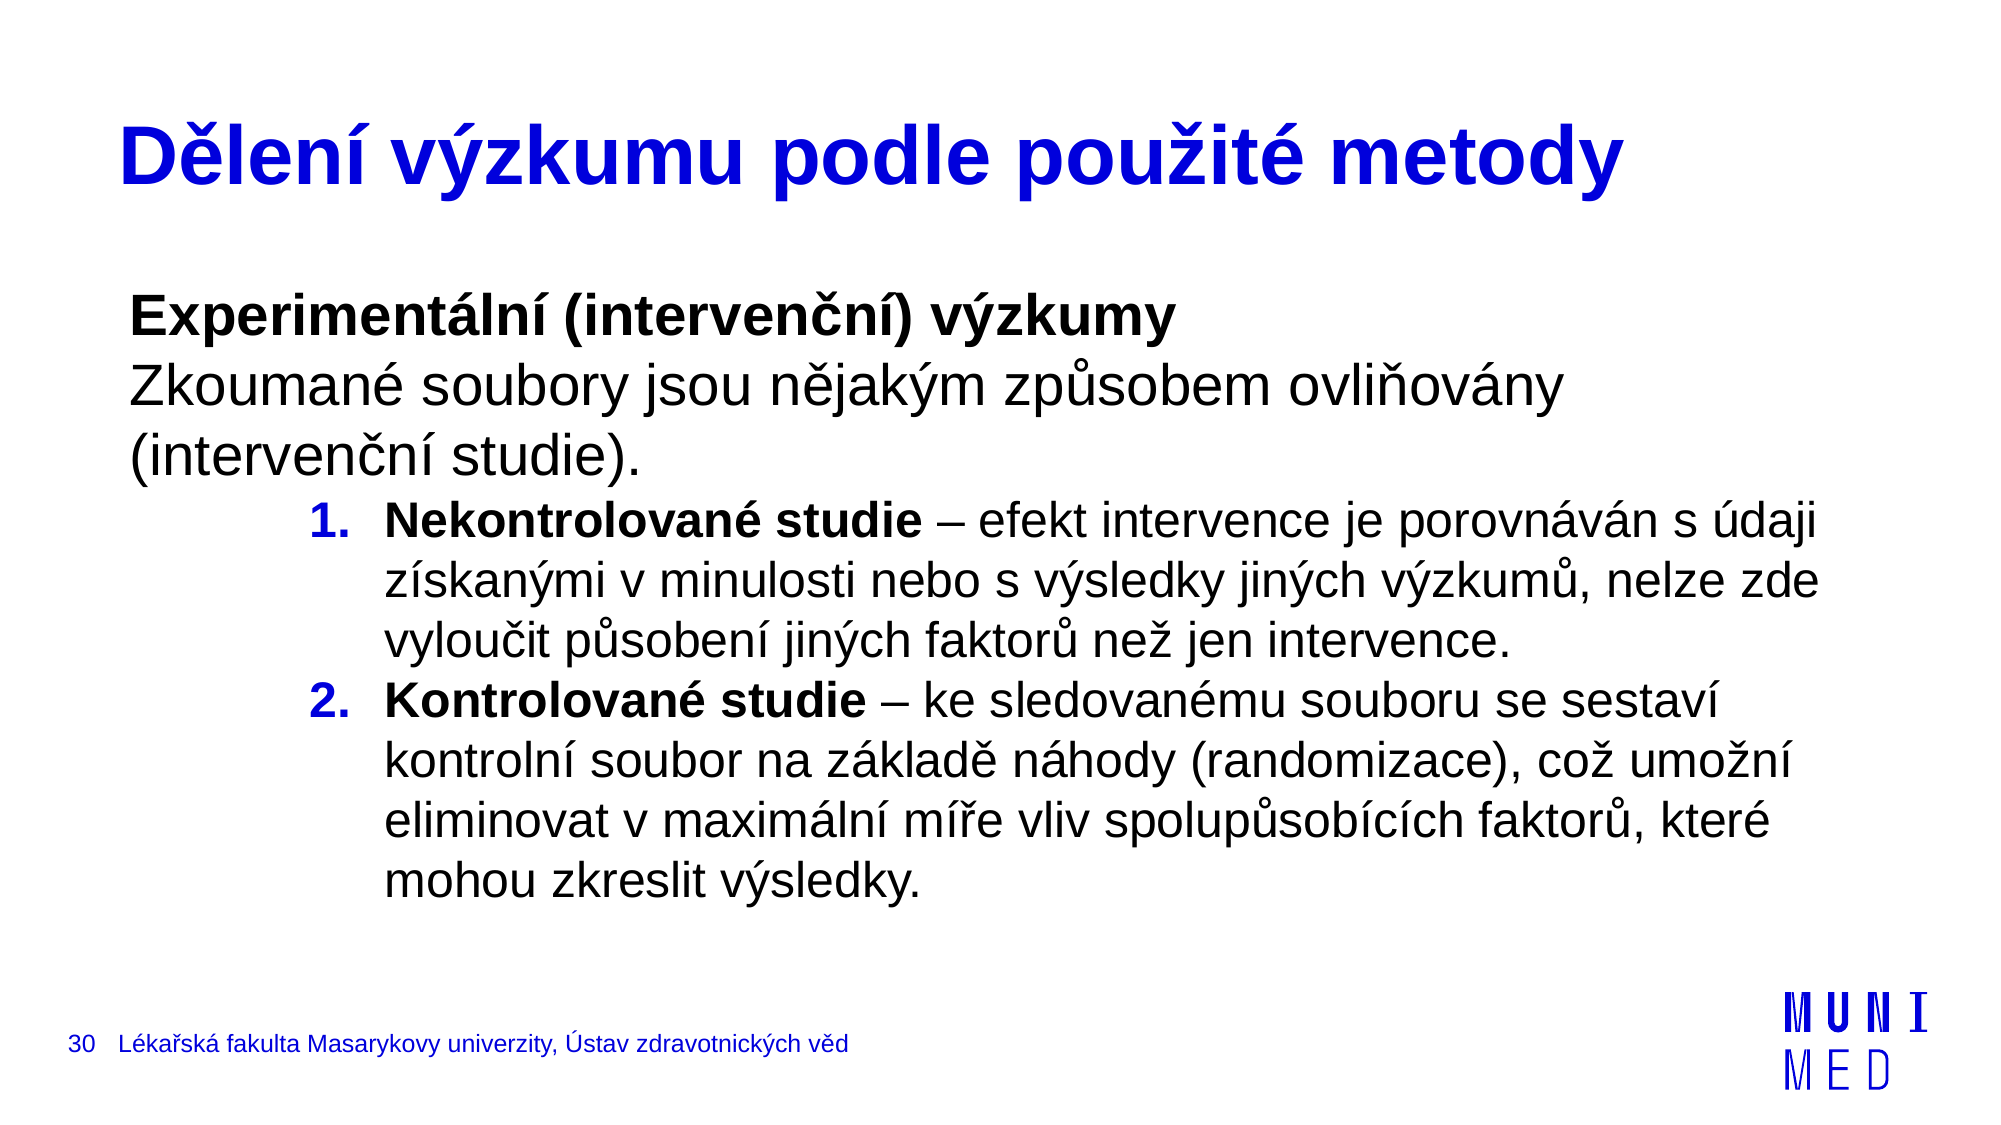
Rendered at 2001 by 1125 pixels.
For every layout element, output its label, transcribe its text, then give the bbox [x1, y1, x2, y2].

list Experimentální (intervenční) výzkumy Zkoumané soubory jsou nějakým způsobem ovliňovány (intervenční studie). Nekontrolované studie – efekt intervence je porovnáván s údaji získanými v minulosti nebo s výsledky jiných výzkumů, nelze zde vyloučit působení jiných faktorů než jen intervence. Kontrolované studie – ke sledovanému souboru se sestaví kontrolní soubor na základě náhody (randomizace), což umožní eliminovat v maximální míře vliv spolupůsobících faktorů, které mohou zkreslit výsledky. [118, 277, 1883, 1022]
footer Lékařská fakulta Masarykovy univerzity, Ústav zdravotnických věd [118, 1022, 1418, 1063]
title Dělení výzkumu podle použité metody [118, 118, 1883, 193]
slide_number 30 [67, 1021, 110, 1063]
